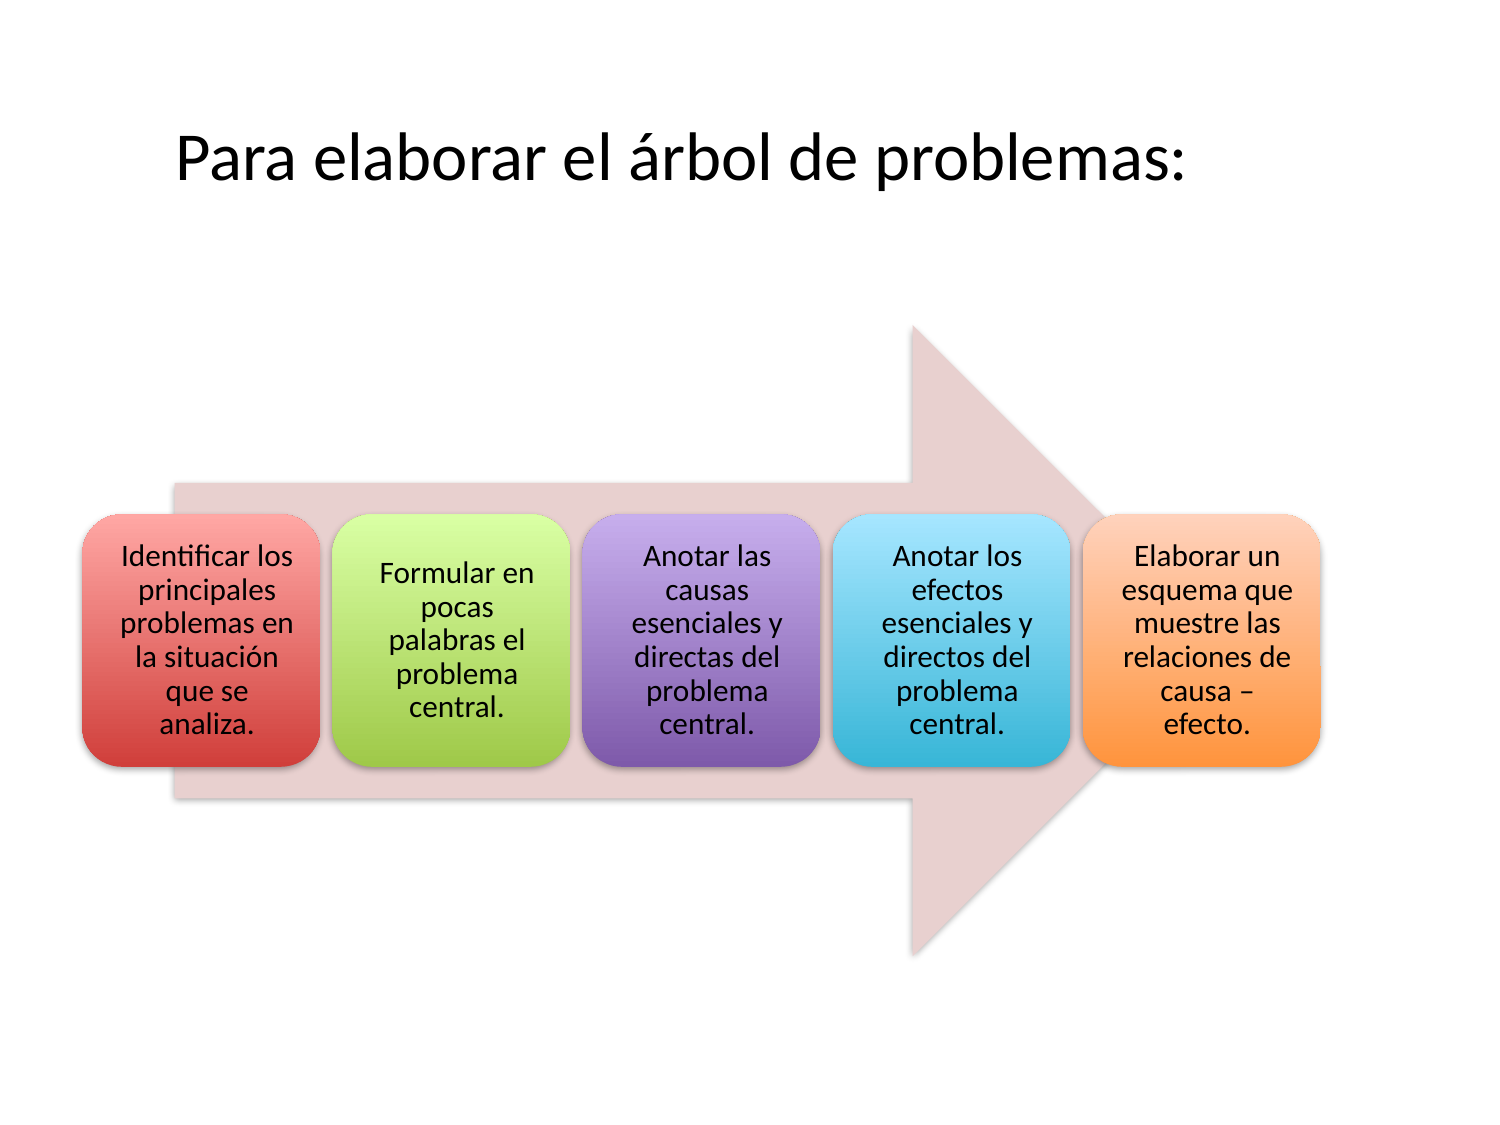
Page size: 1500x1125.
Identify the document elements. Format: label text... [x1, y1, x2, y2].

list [81, 324, 1322, 957]
title Para elaborar el árbol de problemas: [43, 102, 1322, 286]
